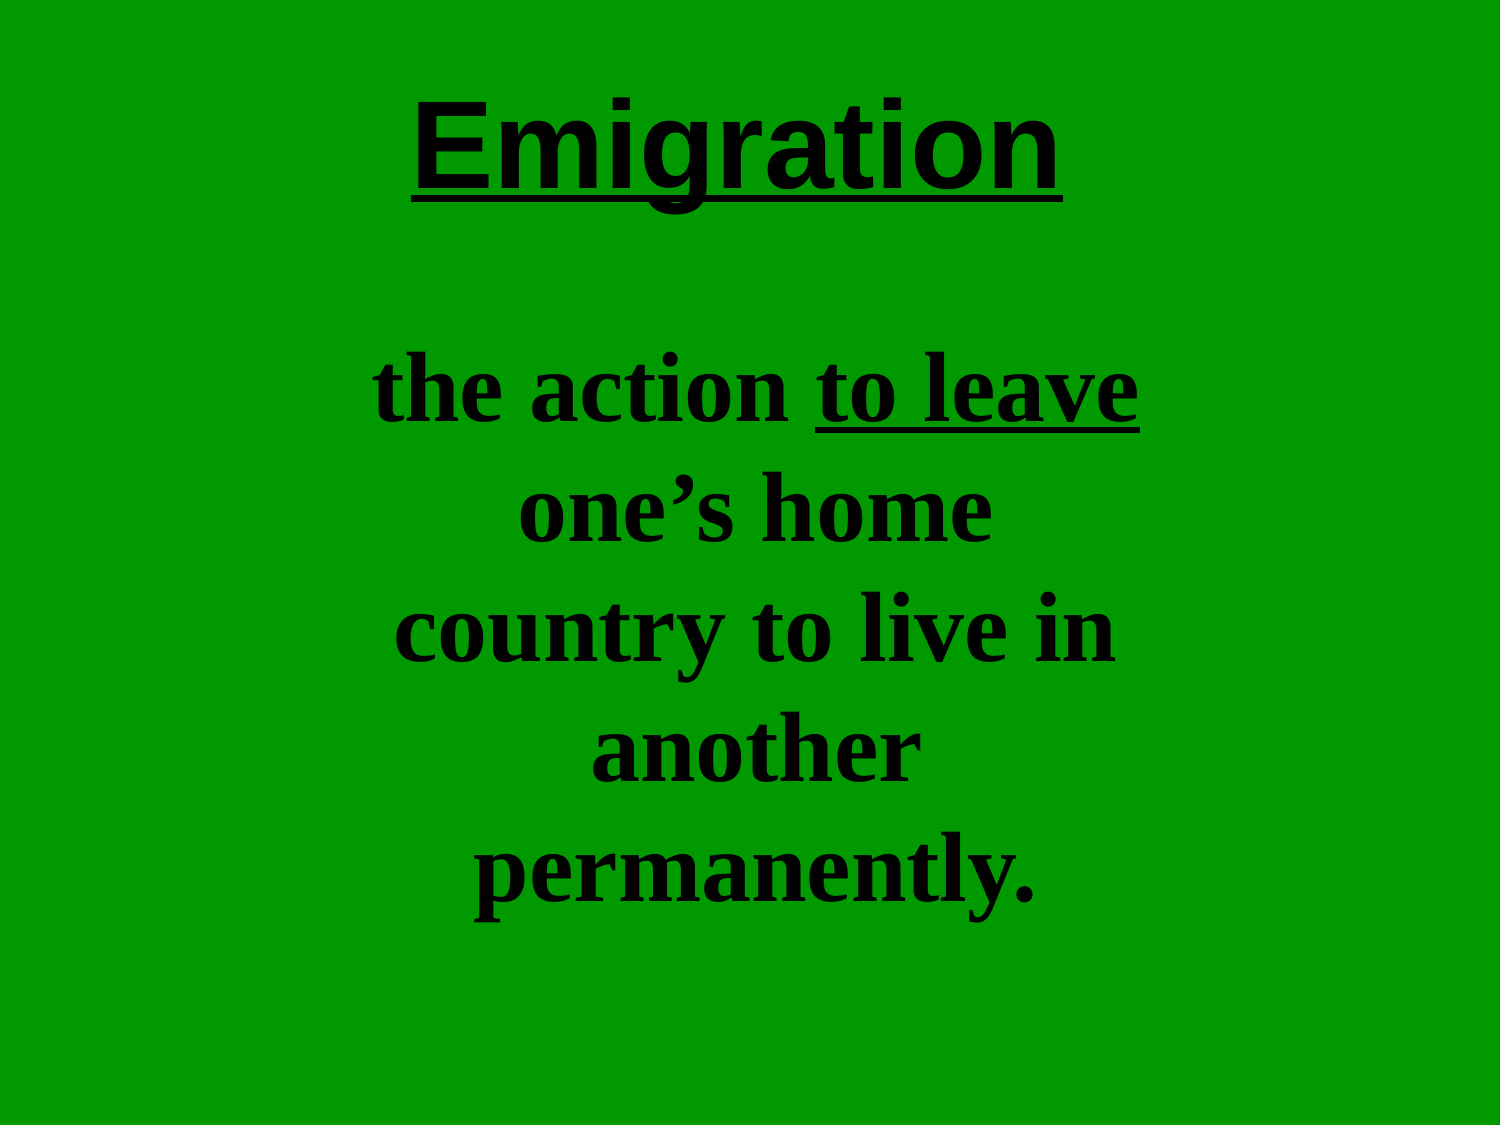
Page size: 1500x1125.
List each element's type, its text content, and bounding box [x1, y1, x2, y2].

title Emigration [75, 45, 1425, 233]
text_box the action to leave one’s home country to live in another permanently. [336, 314, 1176, 929]
